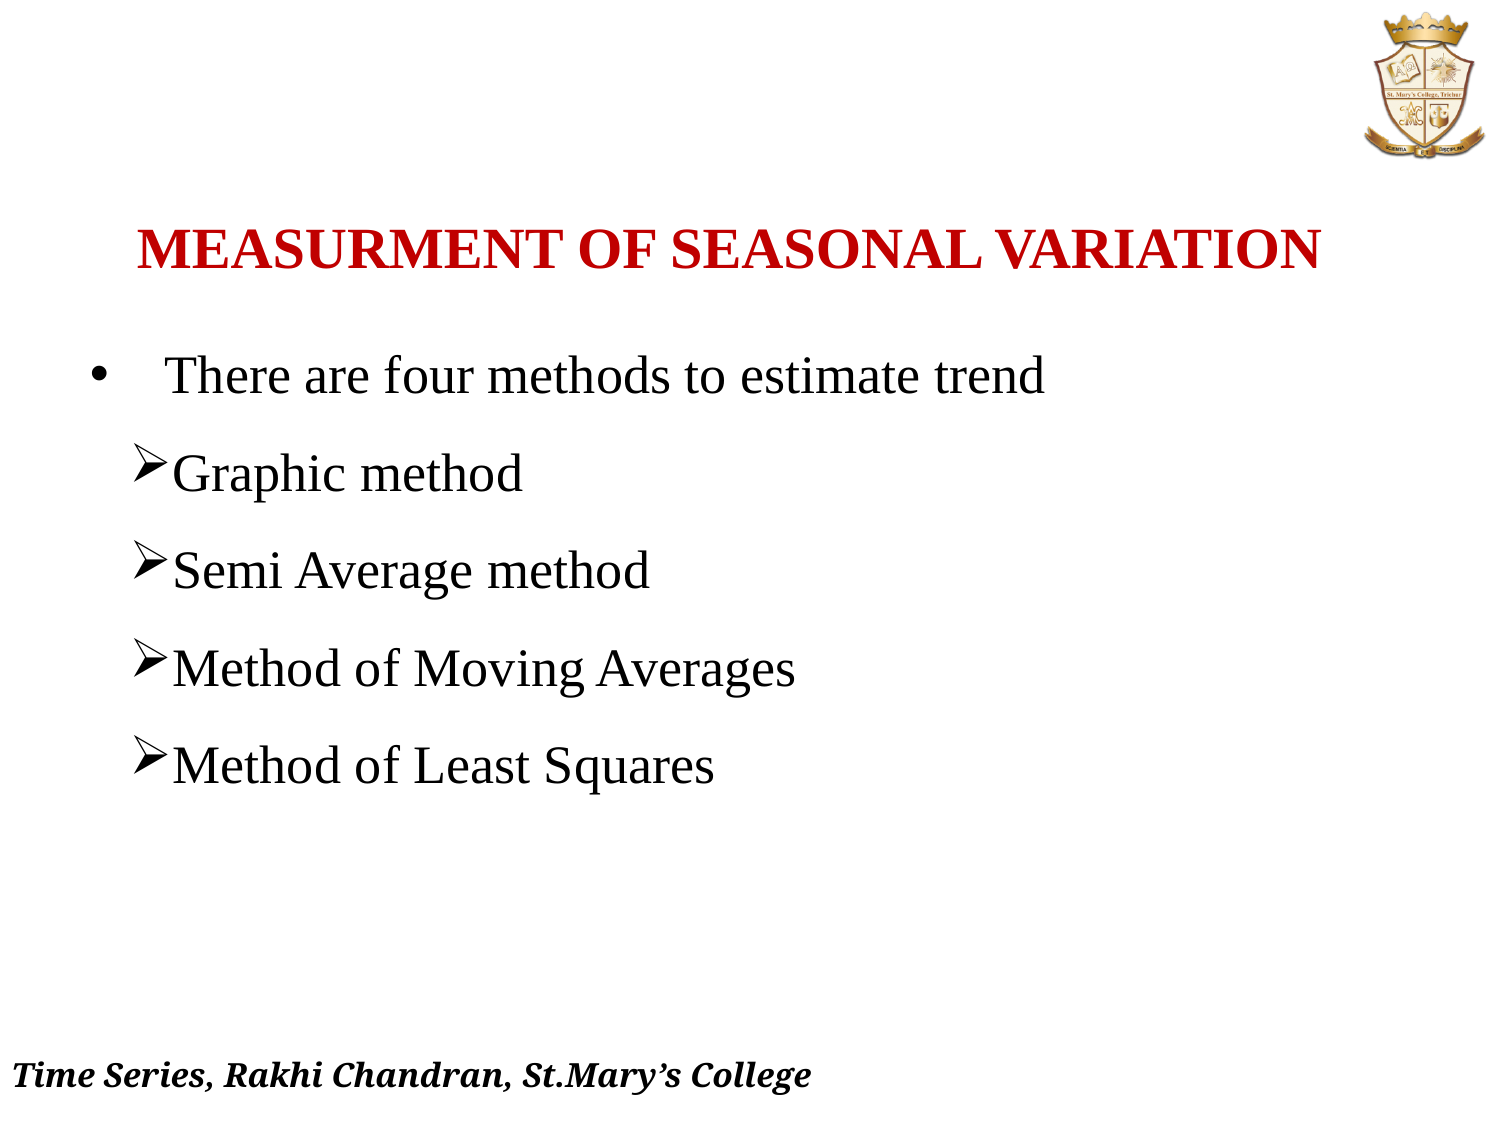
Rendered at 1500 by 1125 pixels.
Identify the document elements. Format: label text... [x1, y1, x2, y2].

text_box Time Series, Rakhi Chandran, St.Mary’s College [0, 1046, 827, 1102]
text_box MEASURMENT OF SEASONAL VARIATION [75, 203, 1385, 288]
text_box There are four methods to estimate trend Graphic method Semi Average method Method of Moving Averages Method of Least Squares [75, 299, 1469, 967]
picture [1342, 0, 1500, 183]
text_box [131, 206, 1500, 357]
